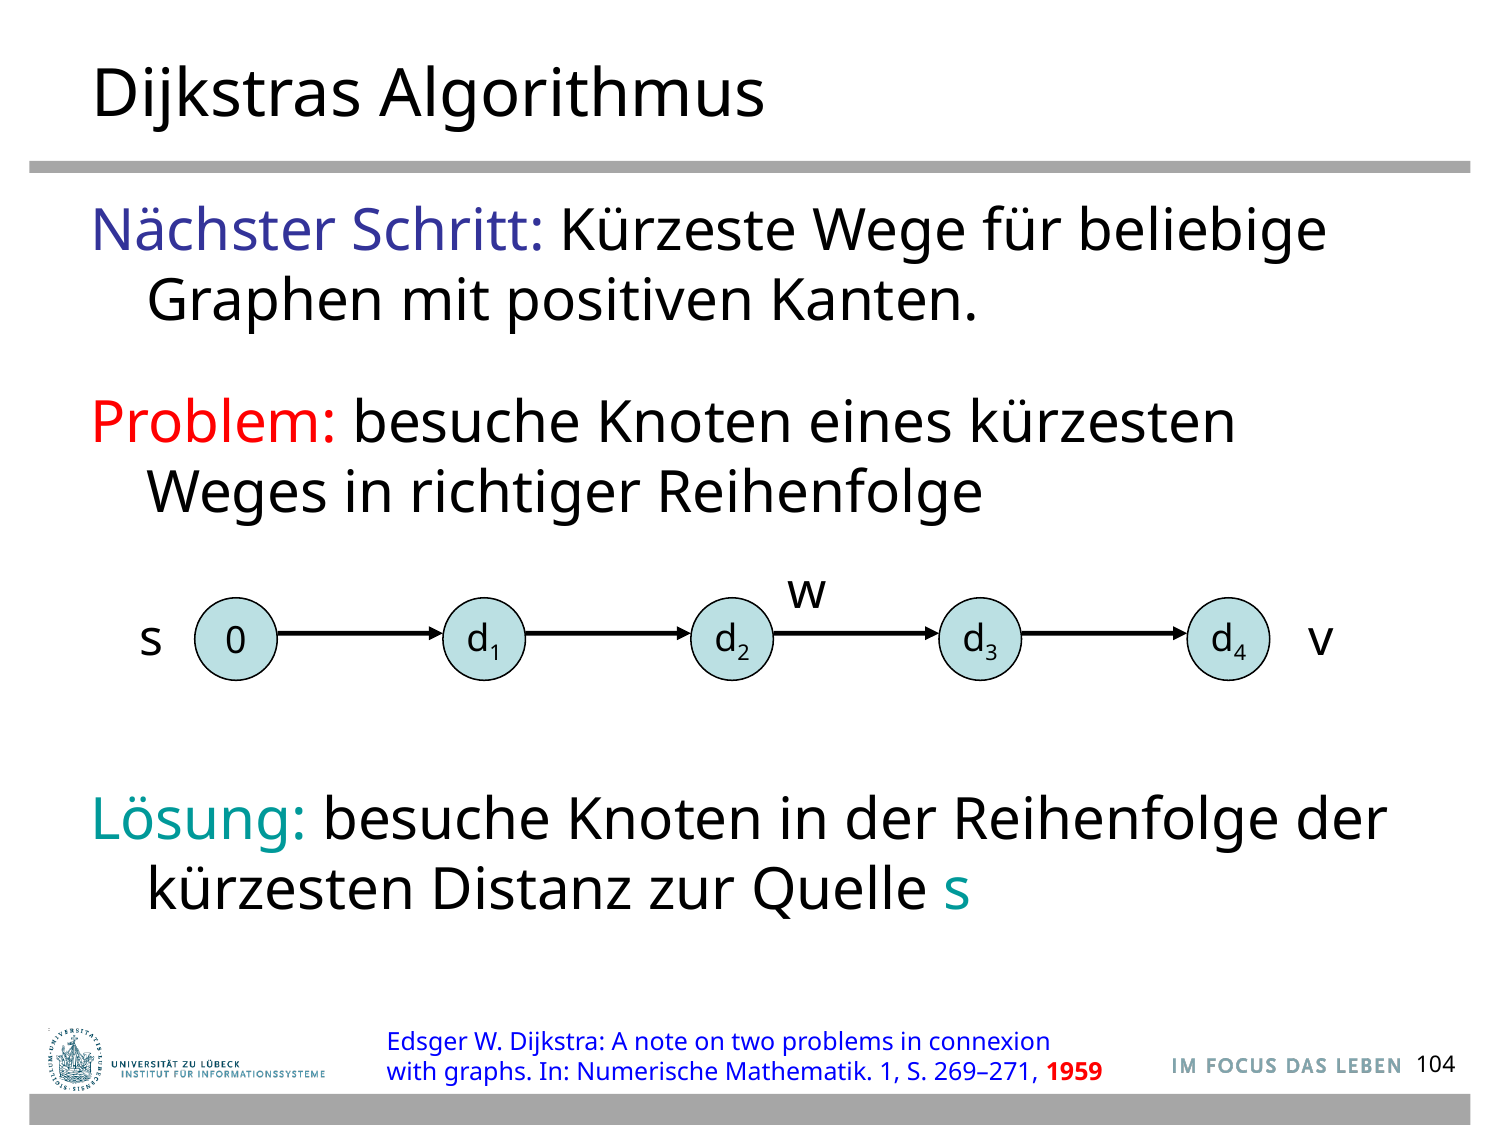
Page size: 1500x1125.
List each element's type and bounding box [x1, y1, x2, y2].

title [76, 42, 1427, 126]
text_box [194, 550, 1270, 681]
picture [1173, 1058, 1305, 1073]
slide_number [1305, 1050, 1471, 1083]
text_box [1293, 597, 1349, 673]
list [75, 184, 1425, 957]
text_box [124, 597, 179, 673]
text_box [371, 1018, 1122, 1093]
